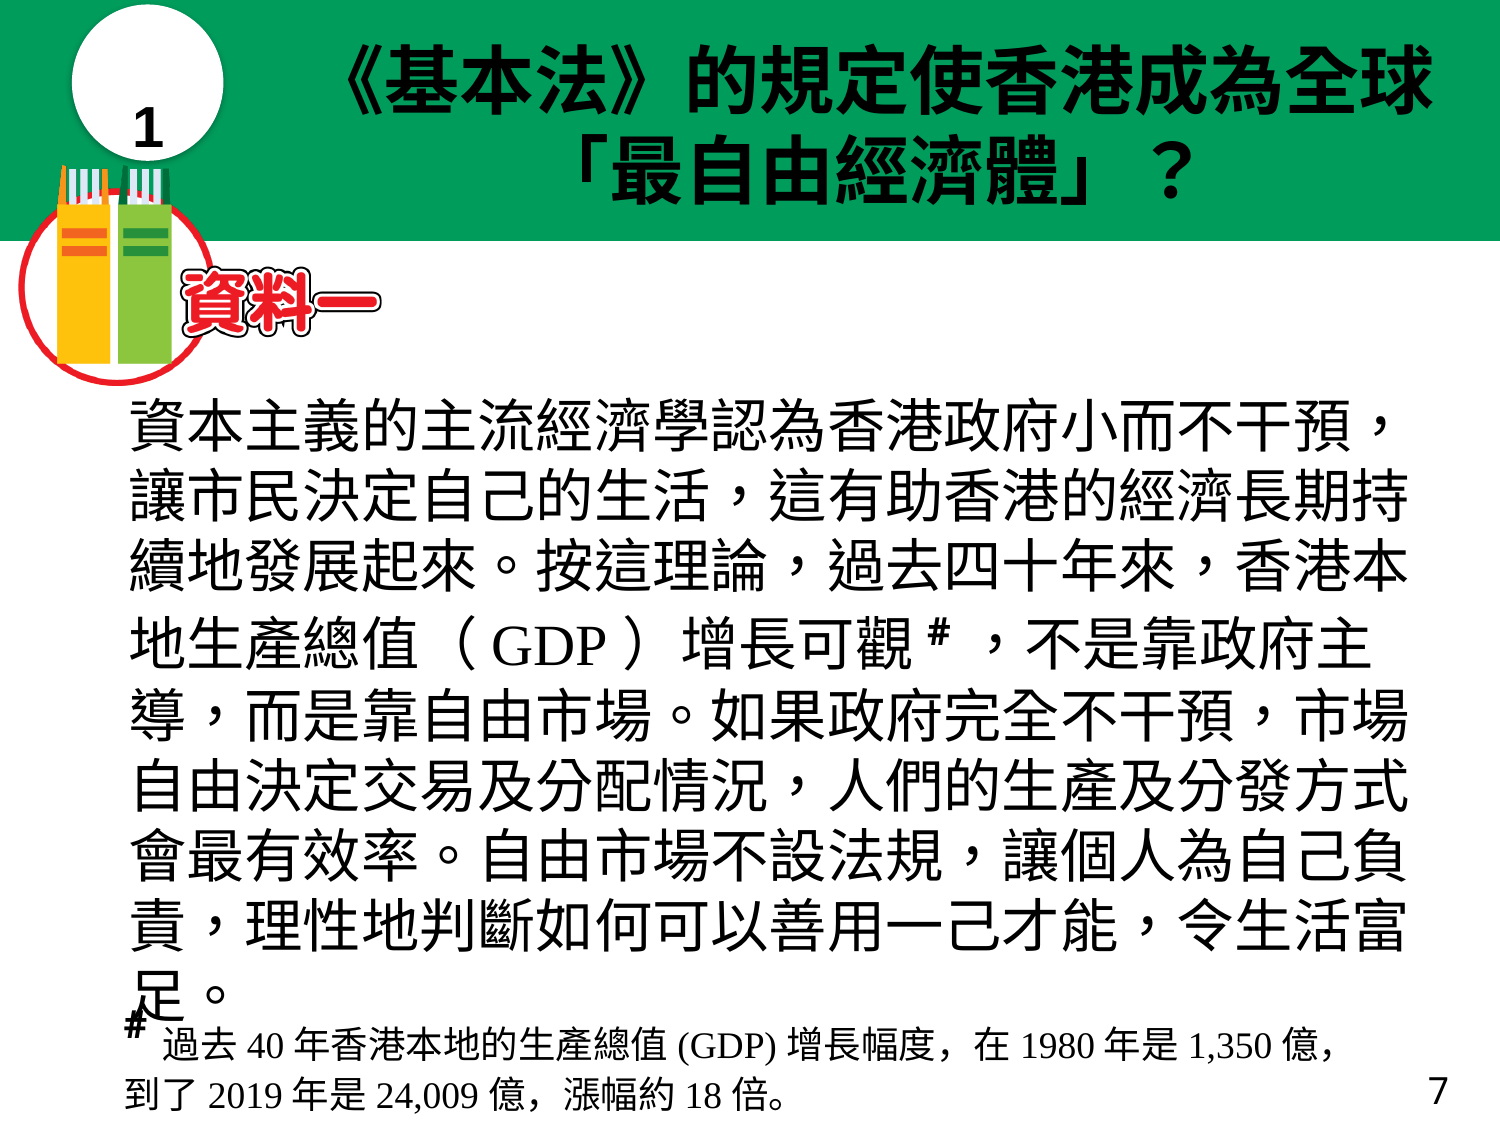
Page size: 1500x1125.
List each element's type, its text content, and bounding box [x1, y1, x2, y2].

text_box #過去40年香港本地的生產總值(GDP)增長幅度，在1980年是1,350億，到了2019年是24,009億，漲幅約18倍。 [109, 984, 1388, 1124]
picture [0, 0, 1500, 387]
text_box 7 [1412, 1059, 1500, 1120]
list 資本主義的主流經濟學認為香港政府小而不干預，讓市民決定自己的生活，這有助香港的經濟長期持續地發展起來。按這理論，過去四十年來，香港本地生產總值（GDP）增長可觀#，不是靠政府主導，而是靠自由市場。如果政府完全不干預，市場自由決定交易及分配情況，人們的生產及分發方式會最有效率。自由市場不設法規，讓個人為自己負責，理性地判斷如何可以善用一己才能，令生活富足。 [113, 298, 1477, 1092]
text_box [47, 4, 249, 163]
